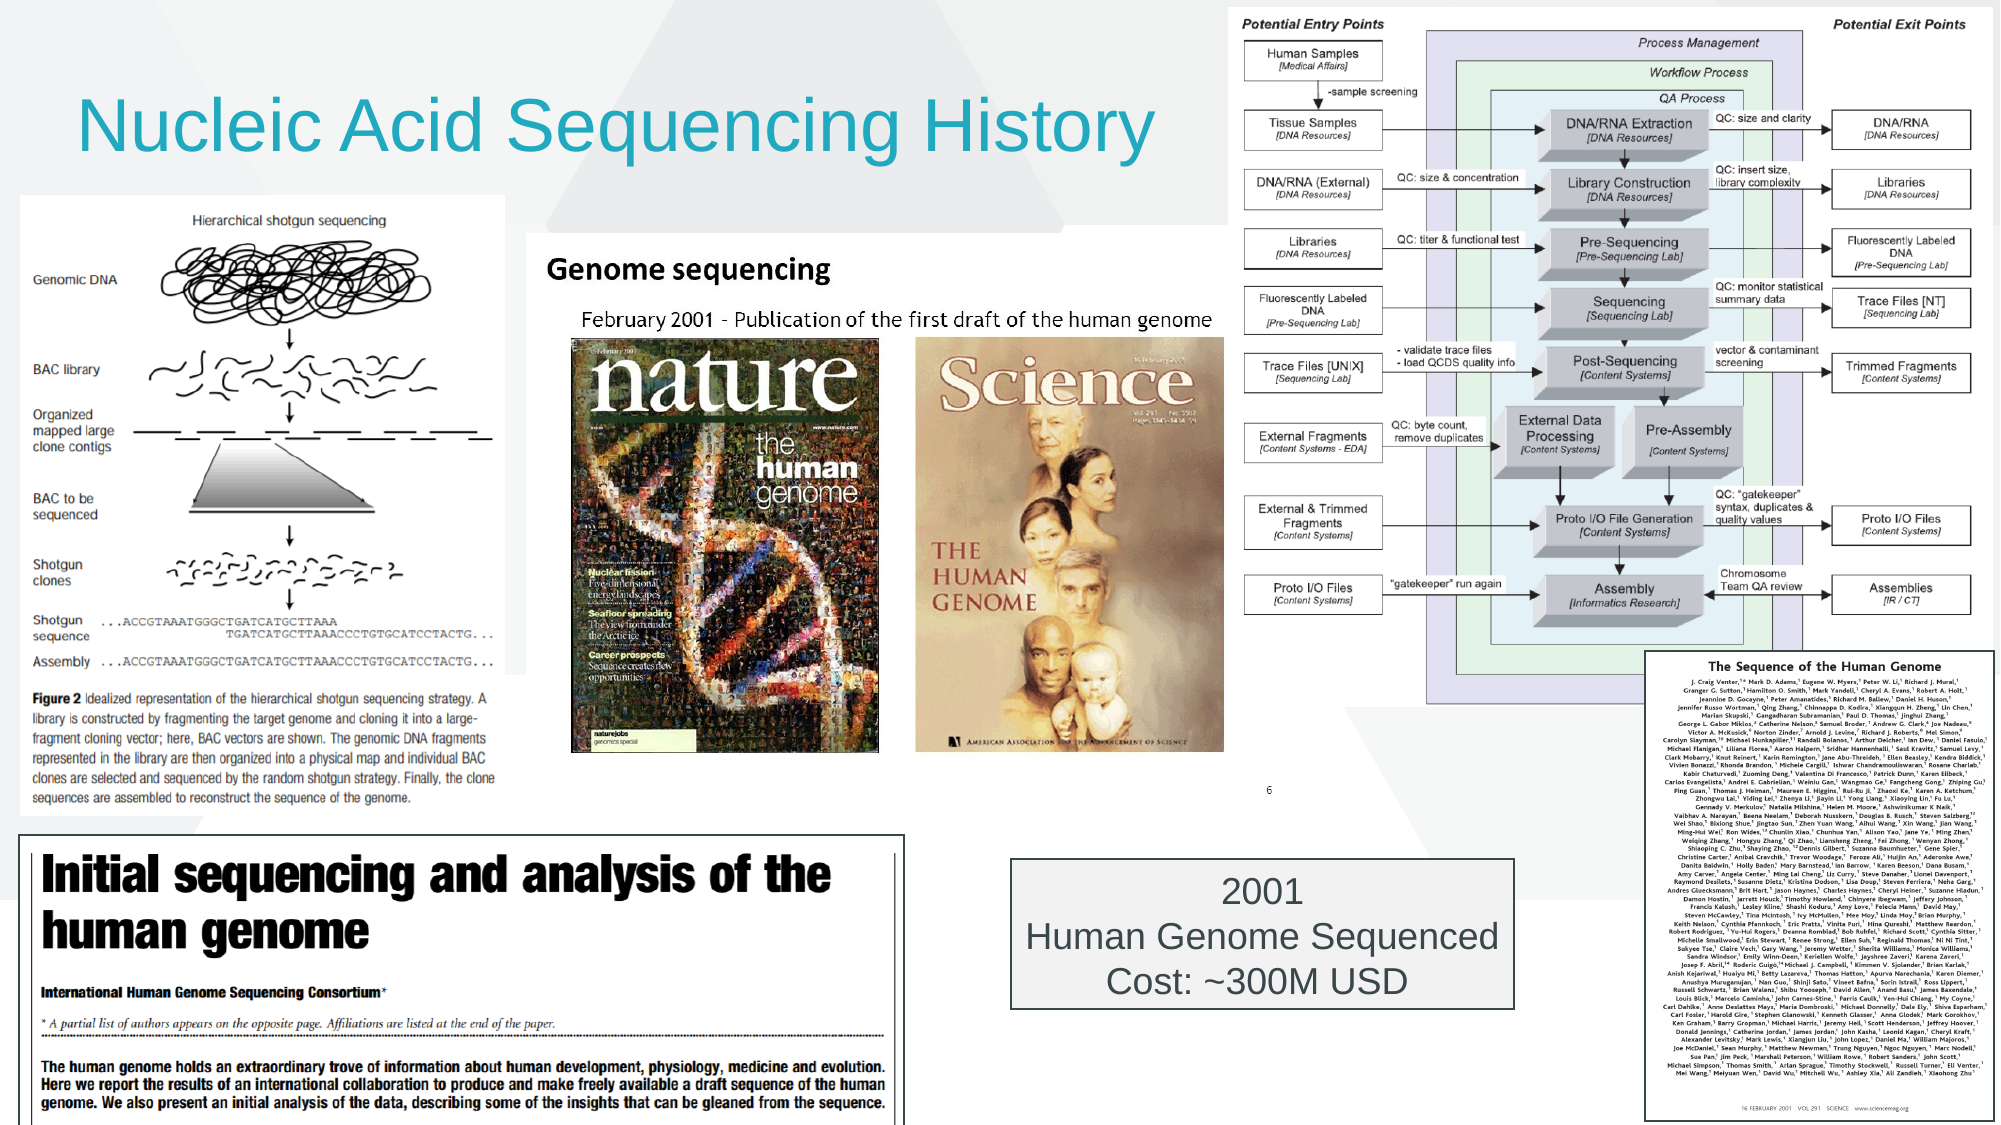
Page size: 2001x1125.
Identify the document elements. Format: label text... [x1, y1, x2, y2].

title Nucleic Acid Sequencing History [76, 59, 1228, 196]
text_box 2001 Human Genome Sequenced Cost: ~300M USD [1010, 858, 1515, 1010]
picture [20, 195, 505, 816]
picture [20, 836, 903, 1125]
picture [526, 7, 1993, 1120]
